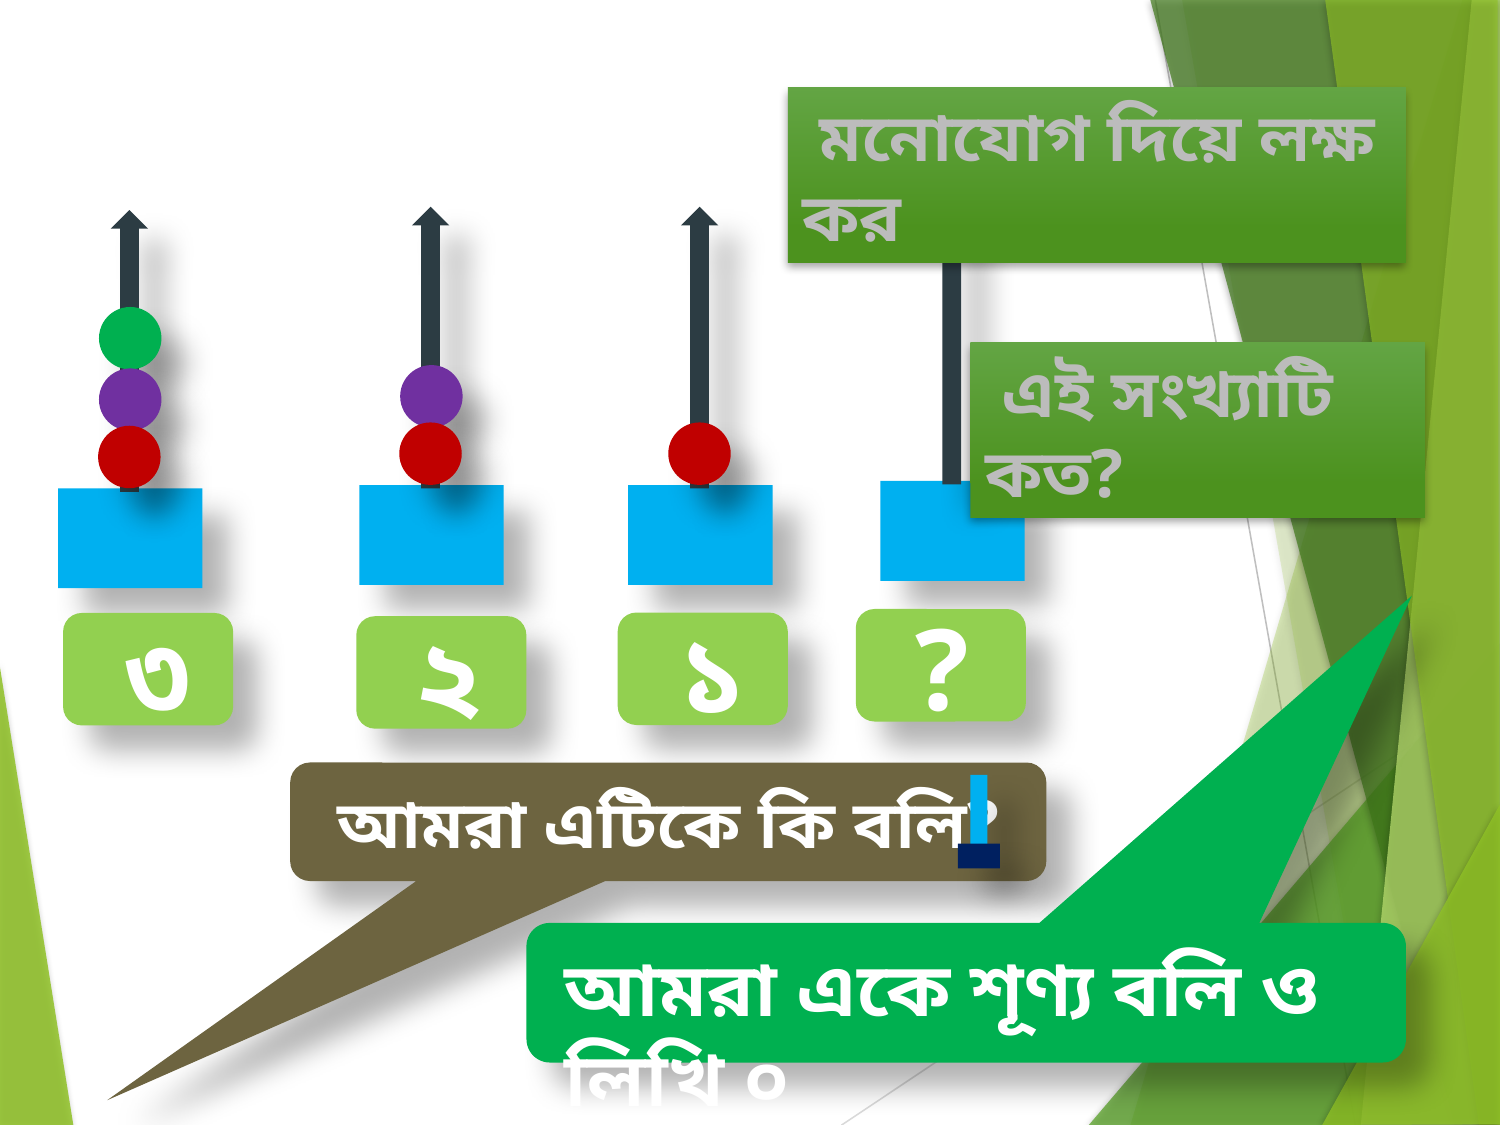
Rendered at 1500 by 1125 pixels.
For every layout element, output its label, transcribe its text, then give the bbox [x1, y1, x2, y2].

text_box ১ [616, 610, 790, 727]
text_box ৩ [61, 611, 235, 727]
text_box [358, 206, 505, 586]
text_box [524, 594, 1414, 1065]
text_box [879, 202, 1026, 582]
text_box এই সংখ্যাটি কত? [1030, 342, 1425, 518]
text_box মনোযোগ দিয়ে লক্ষ কর [787, 87, 1406, 263]
text_box আমরা এটিকে কি বলি? [105, 760, 1048, 1102]
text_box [57, 209, 203, 589]
text_box ২ [354, 614, 528, 731]
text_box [957, 774, 1001, 869]
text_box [627, 206, 774, 586]
text_box আমরা একে শূণ্য বলি ও লিখি ০ [549, 933, 1368, 1125]
text_box ? [854, 607, 1028, 724]
